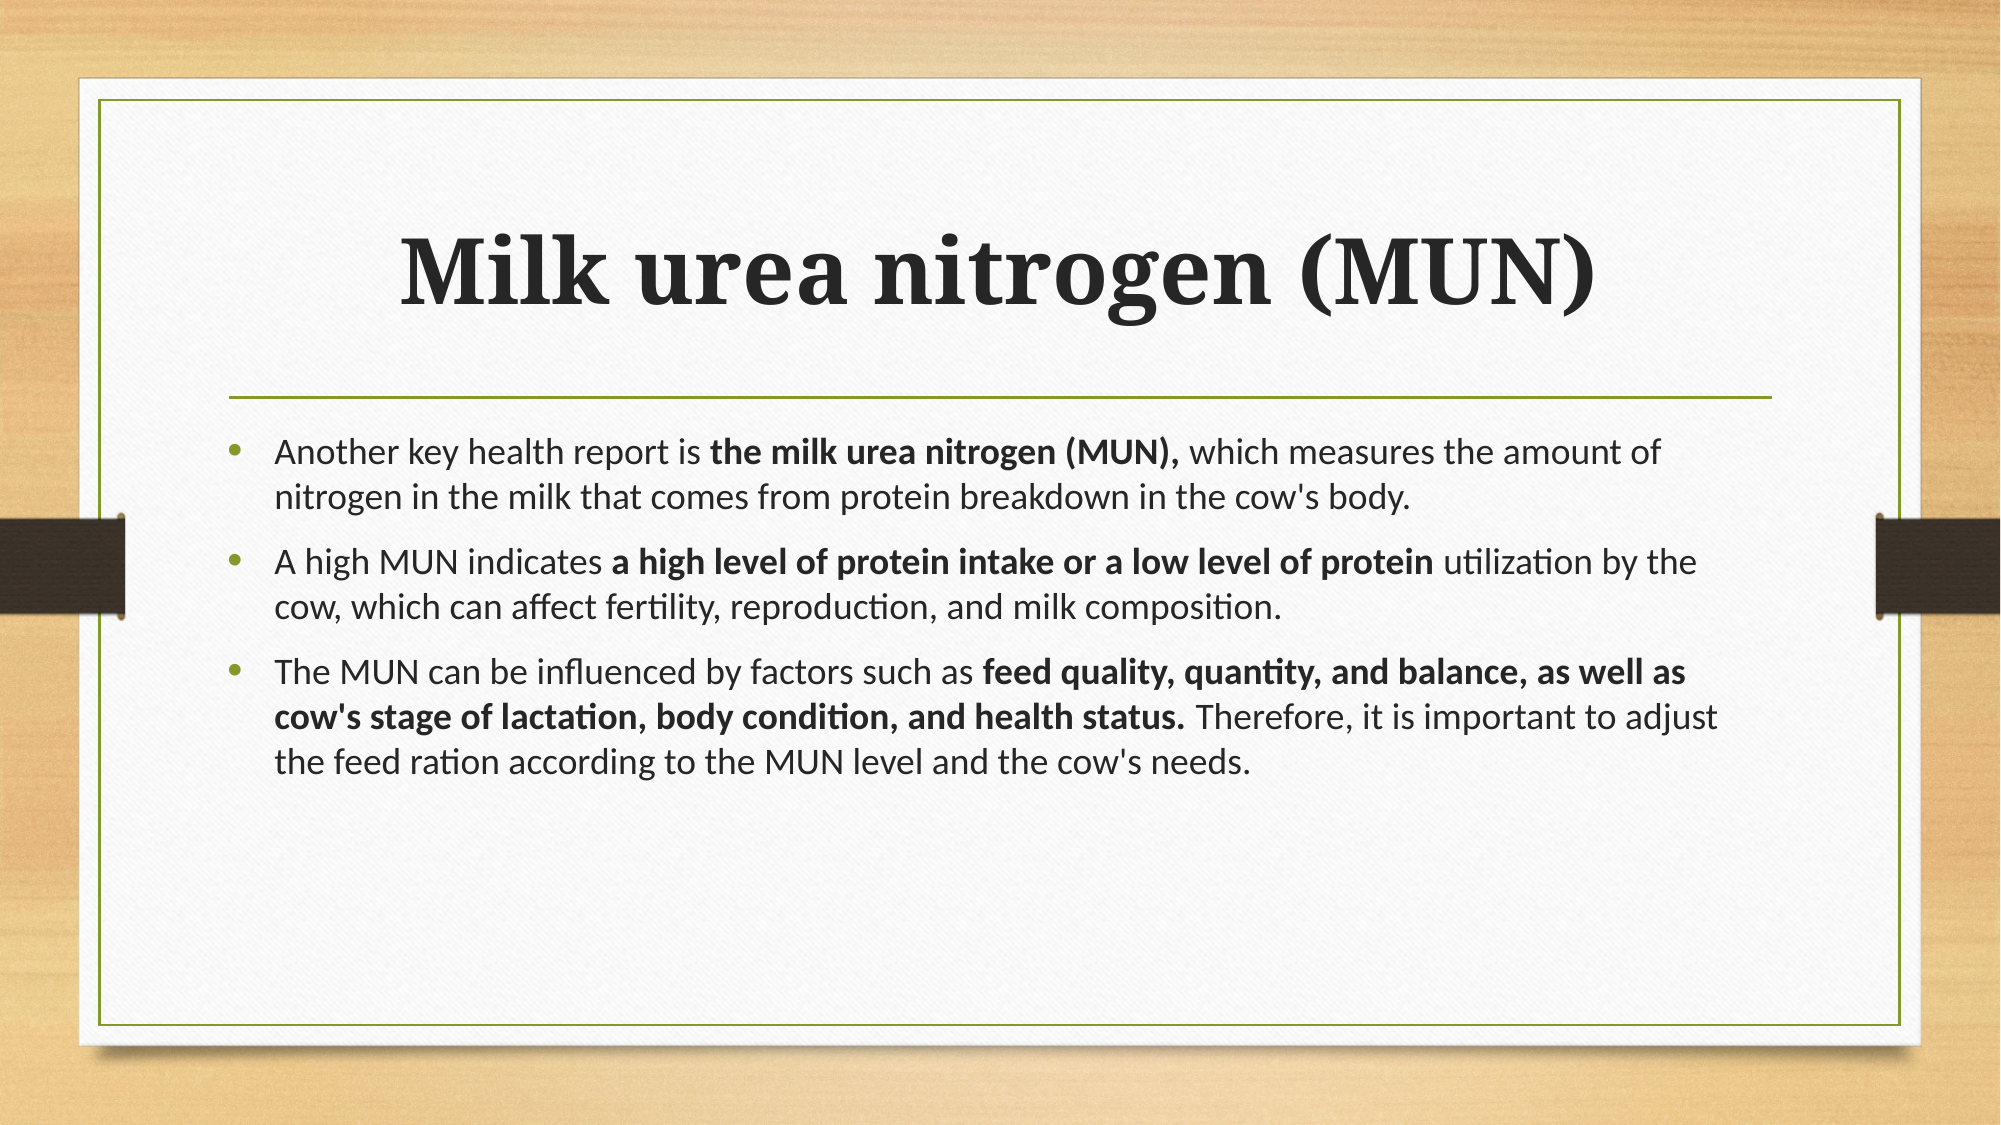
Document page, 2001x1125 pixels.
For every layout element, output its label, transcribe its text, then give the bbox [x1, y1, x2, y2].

picture [0, 0, 2001, 1125]
list Another key health report is the milk urea nitrogen (MUN), which measures the amount of nitrogen in the milk that comes from protein breakdown in the cow's body. A high MUN indicates a high level of protein intake or a low level of protein utilization by the cow, which can affect fertility, reproduction, and milk composition. The MUN can be influenced by factors such as feed quality, quantity, and balance, as well as cow's stage of lactation, body condition, and health status. Therefore, it is important to adjust the feed ration according to the MUN level and the cow's needs. [212, 419, 1788, 964]
title Milk urea nitrogen (MUN) [212, 161, 1788, 375]
